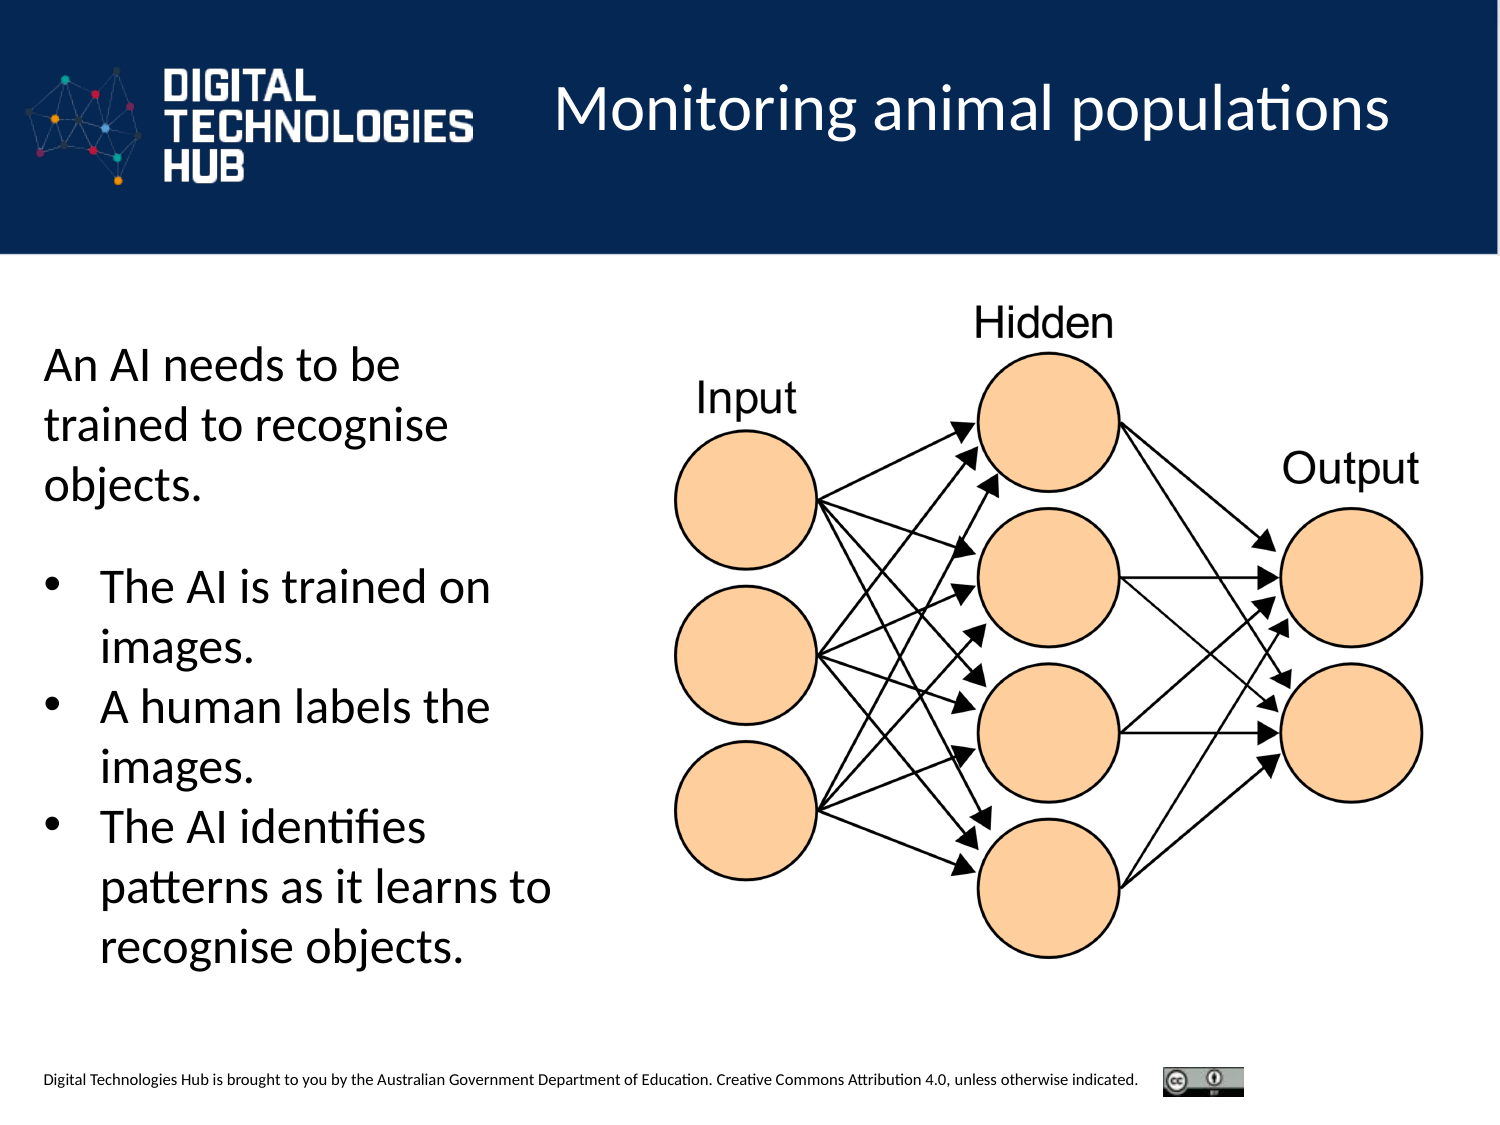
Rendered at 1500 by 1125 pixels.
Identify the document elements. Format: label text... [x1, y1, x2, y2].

text_box An AI needs to be trained to recognise objects. [28, 324, 473, 520]
picture [0, 0, 1500, 256]
text_box The AI is trained on images. A human labels the images. The AI identifies patterns as it learns to recognise objects. [28, 546, 597, 981]
picture [645, 280, 1452, 988]
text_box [28, 1061, 1467, 1098]
